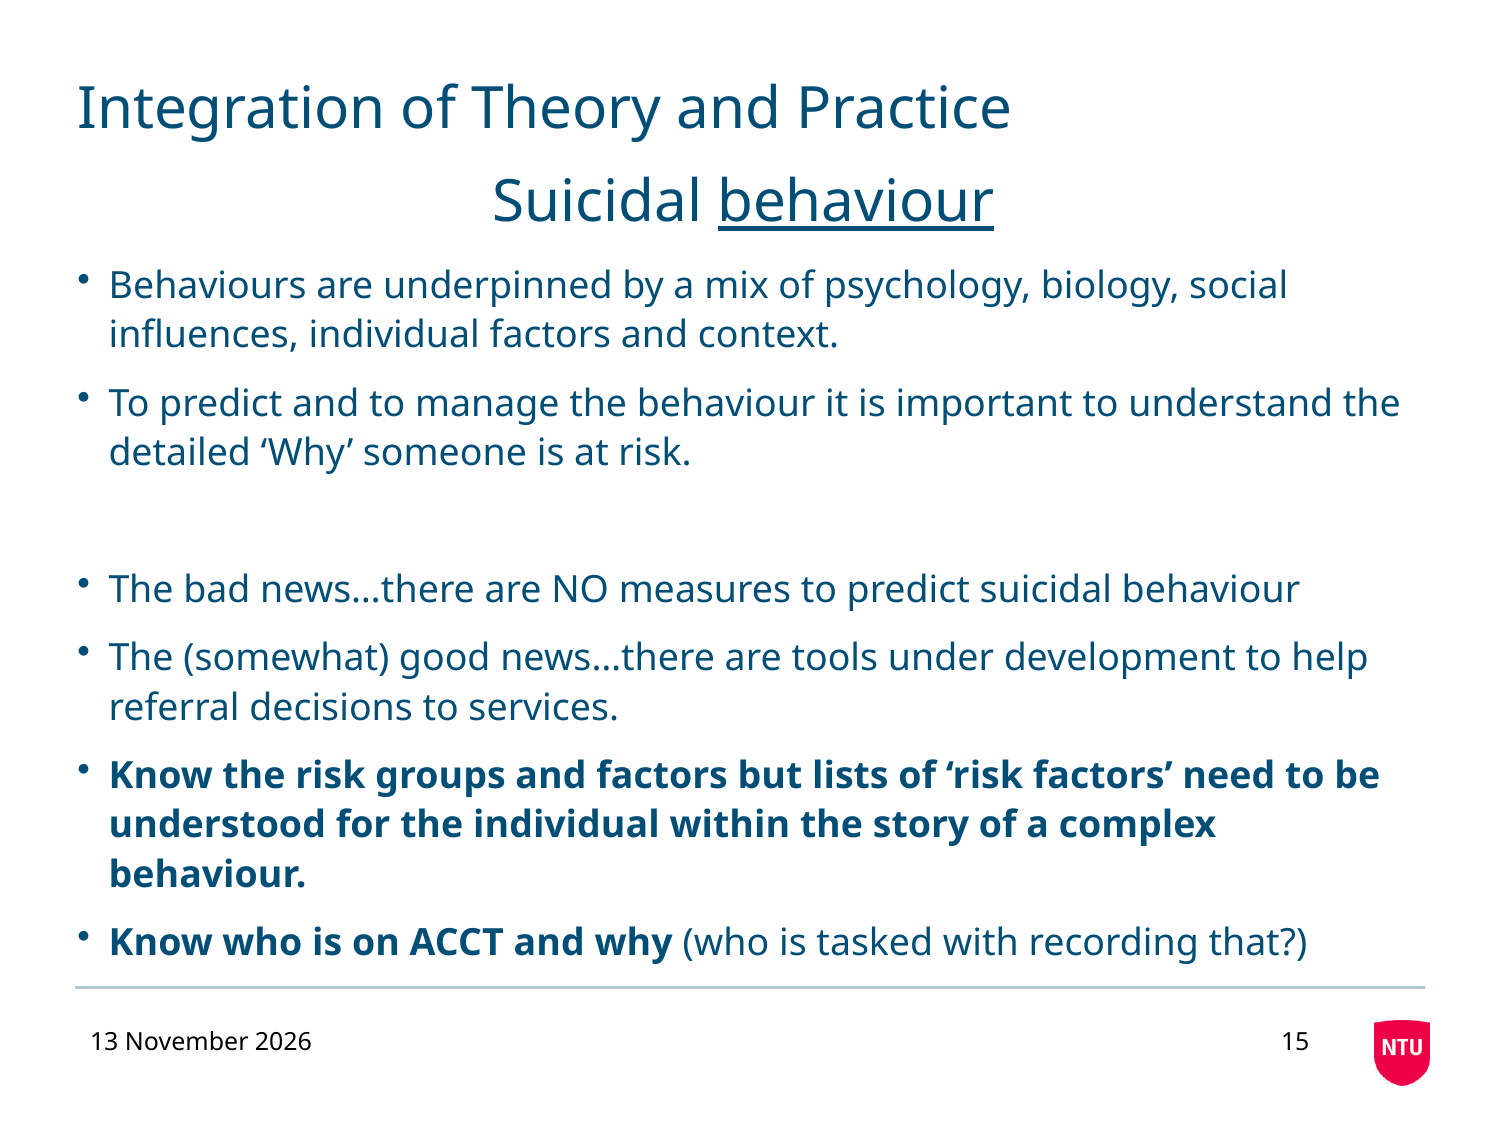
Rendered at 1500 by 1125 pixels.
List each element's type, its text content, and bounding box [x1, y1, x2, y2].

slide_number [75, 1017, 425, 1097]
list Suicidal behaviour Behaviours are underpinned by a mix of psychology, biology, social influences, individual factors and context. To predict and to manage the behaviour it is important to understand the detailed ‘Why’ someone is at risk. The bad news…there are NO measures to predict suicidal behaviour The (somewhat) good news…there are tools under development to help referral decisions to services. Know the risk groups and factors but lists of ‘risk factors’ need to be understood for the individual within the story of a complex behaviour. Know who is on ACCT and why (who is tasked with recording that?) [62, 149, 1425, 1125]
slide_number 15 [974, 1017, 1325, 1097]
picture [1425, 1020, 1430, 1086]
title Integration of Theory and Practice [62, 62, 1425, 149]
